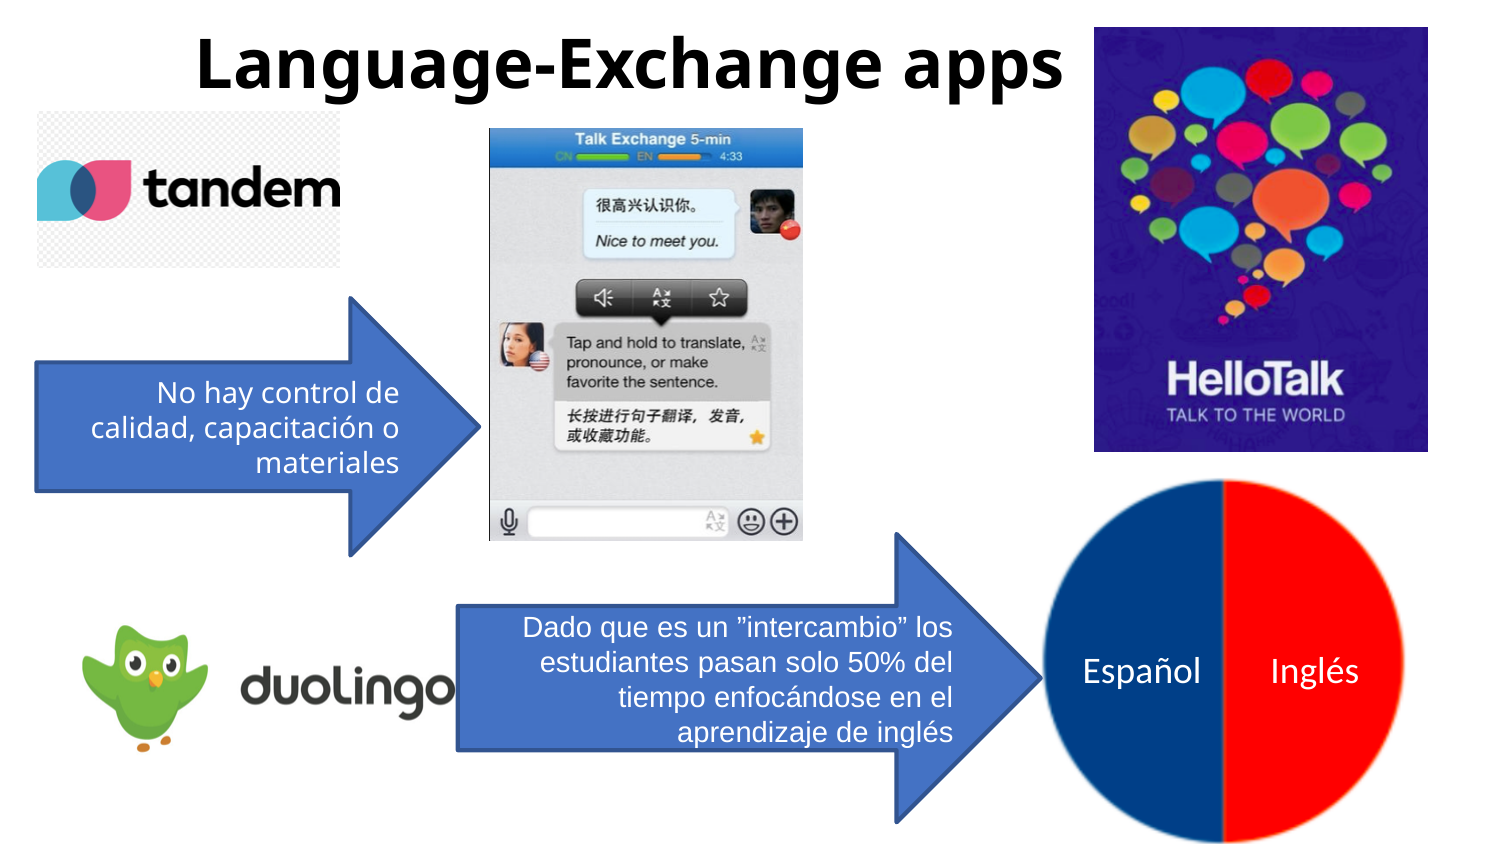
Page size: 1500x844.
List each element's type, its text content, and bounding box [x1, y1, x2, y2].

text_box No hay control de calidad, capacitación o materiales [34, 296, 482, 558]
picture [489, 127, 803, 542]
picture [1093, 27, 1428, 452]
picture [37, 110, 340, 268]
picture [1029, 476, 1413, 844]
picture [80, 596, 459, 785]
text_box Language-Exchange apps [180, 12, 1081, 110]
text_box Dado que es un ”intercambio” los estudiantes pasan solo 50% del tiempo enfocándose en el aprendizaje de inglés [463, 532, 1023, 825]
